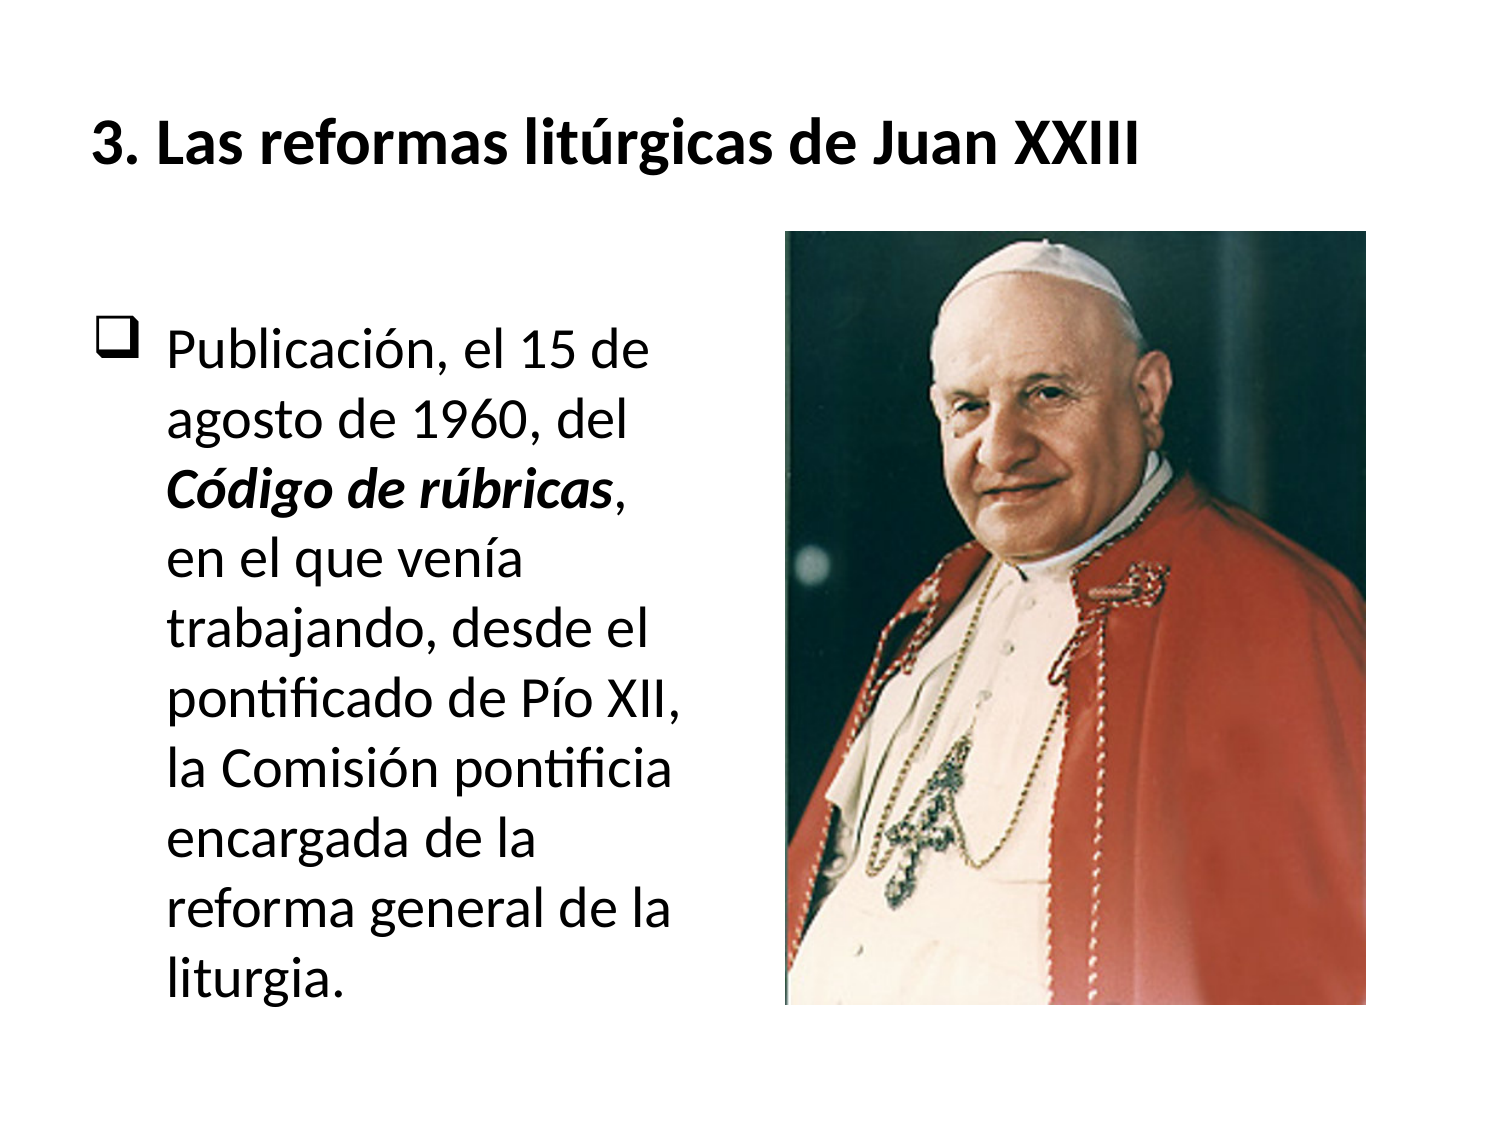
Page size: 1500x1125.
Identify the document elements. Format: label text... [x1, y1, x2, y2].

list Publicación, el 15 de agosto de 1960, del Código de rúbricas, en el que venía trabajando, desde el pontificado de Pío XII, la Comisión pontificia encargada de la reforma general de la liturgia. [76, 302, 705, 1073]
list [785, 231, 1366, 1006]
title 3. Las reformas litúrgicas de Juan XXIII [75, 44, 1424, 236]
